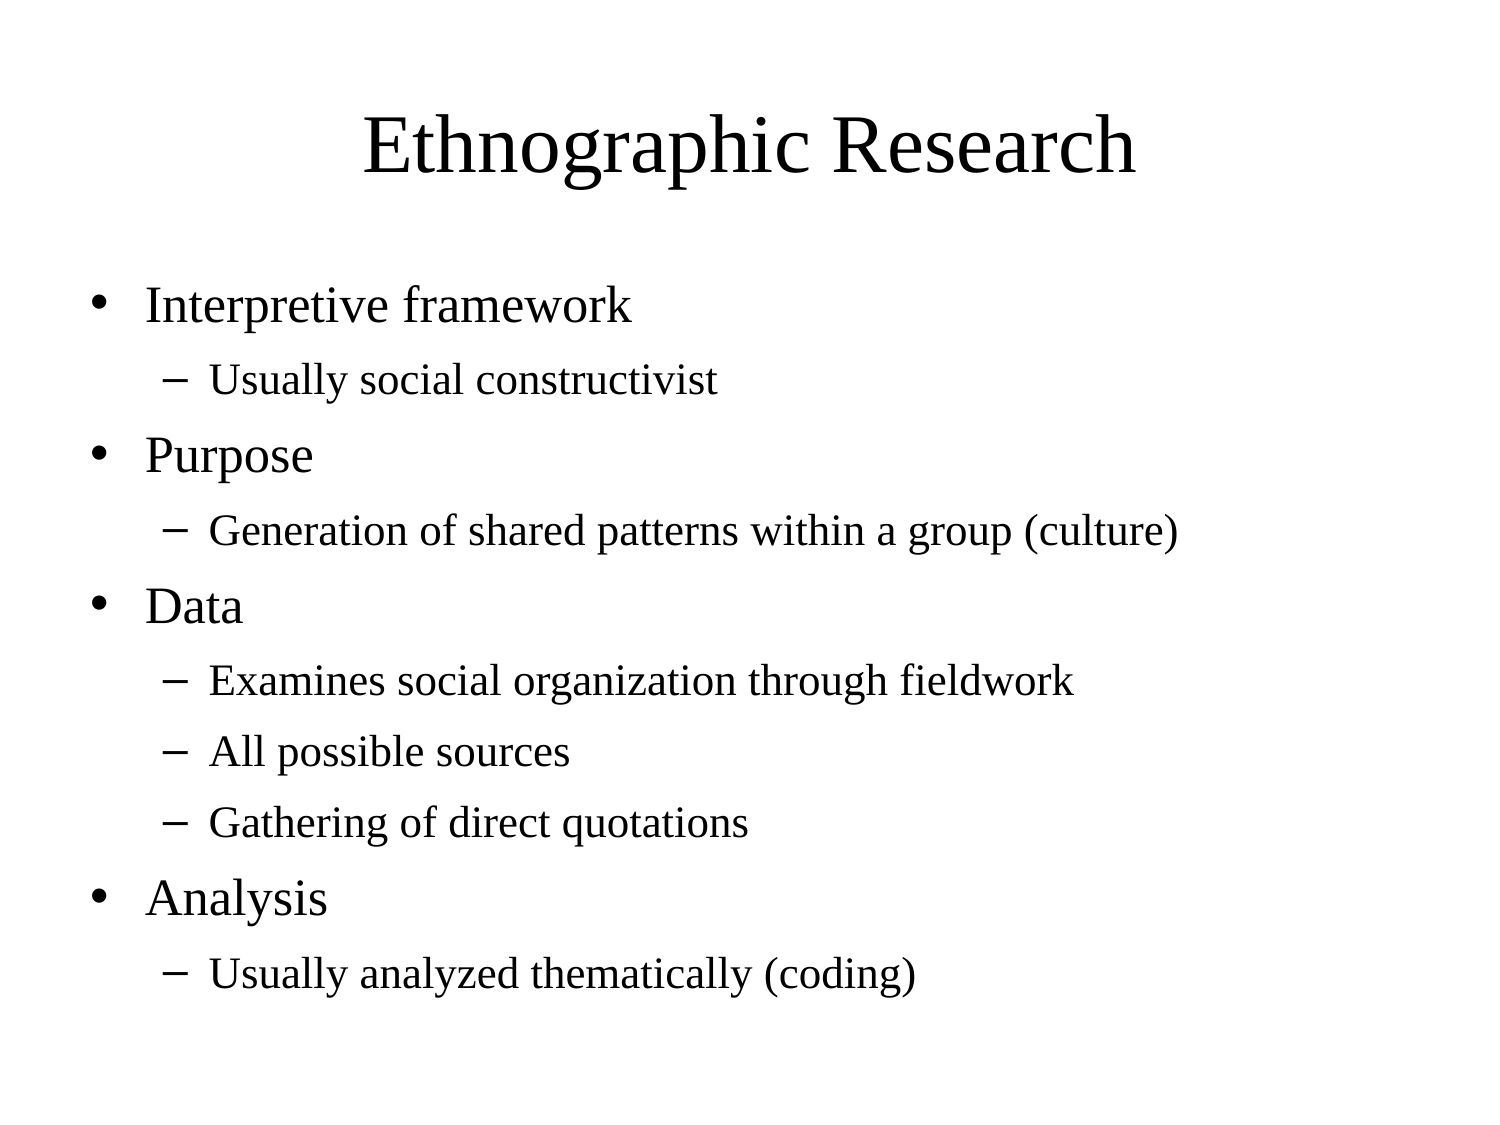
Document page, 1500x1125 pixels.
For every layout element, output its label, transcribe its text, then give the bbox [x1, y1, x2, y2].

title Ethnographic Research [75, 45, 1425, 233]
list Interpretive framework Usually social constructivist Purpose Generation of shared patterns within a group (culture) Data Examines social organization through fieldwork All possible sources Gathering of direct quotations Analysis Usually analyzed thematically (coding) [75, 262, 1455, 1005]
